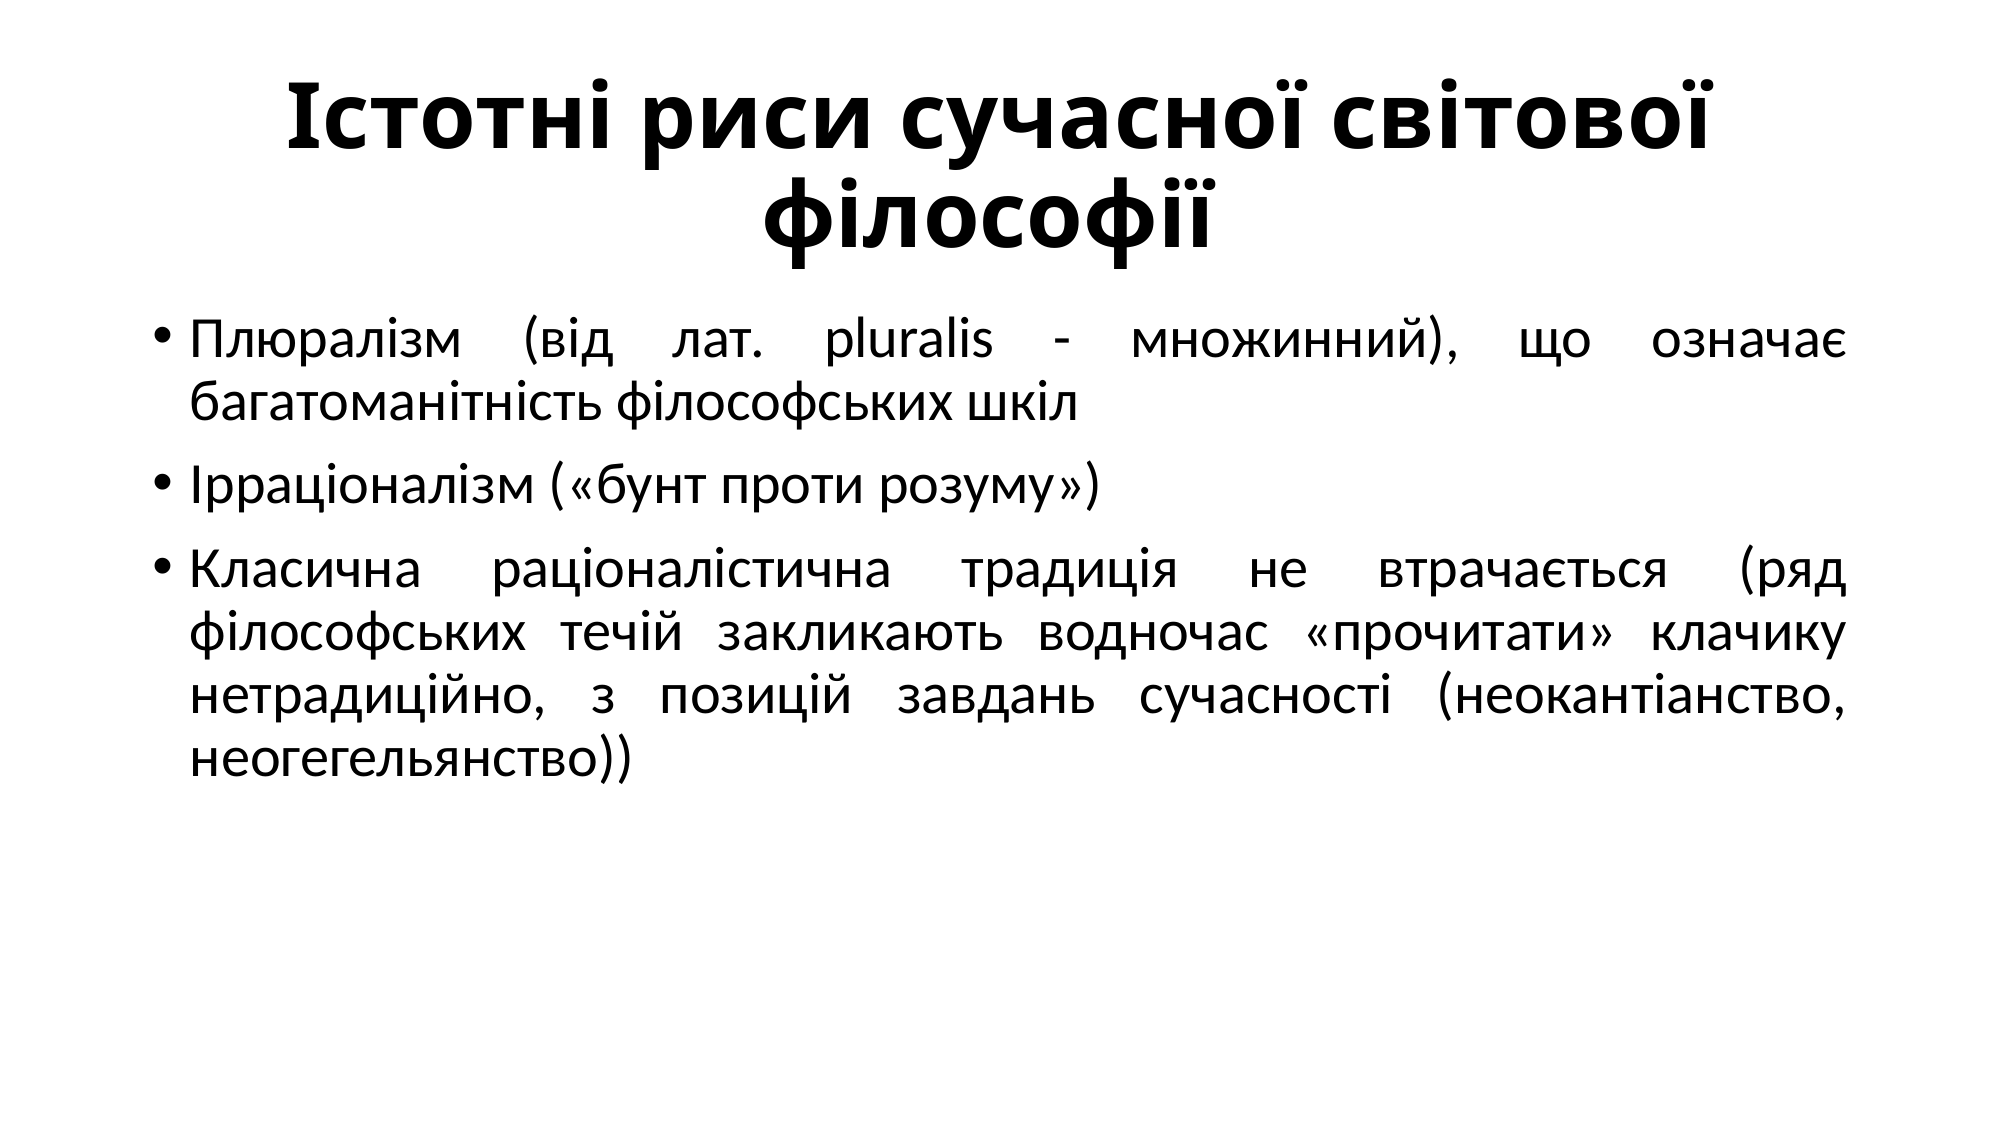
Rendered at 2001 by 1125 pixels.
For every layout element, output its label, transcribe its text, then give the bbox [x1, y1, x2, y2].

title Істотні риси сучасної світової філософії [137, 59, 1863, 278]
list Плюралізм (від лат. pluralis - множинний), що означає багатоманітність філософських шкіл Ірраціоналізм («бунт проти розуму») Класична раціоналістична традиція не втрачається (ряд філософських течій закликають водночас «прочитати» клачику нетрадиційно, з позицій завдань сучасності (неокантіанство, неогегельянство)) [137, 299, 1863, 1014]
